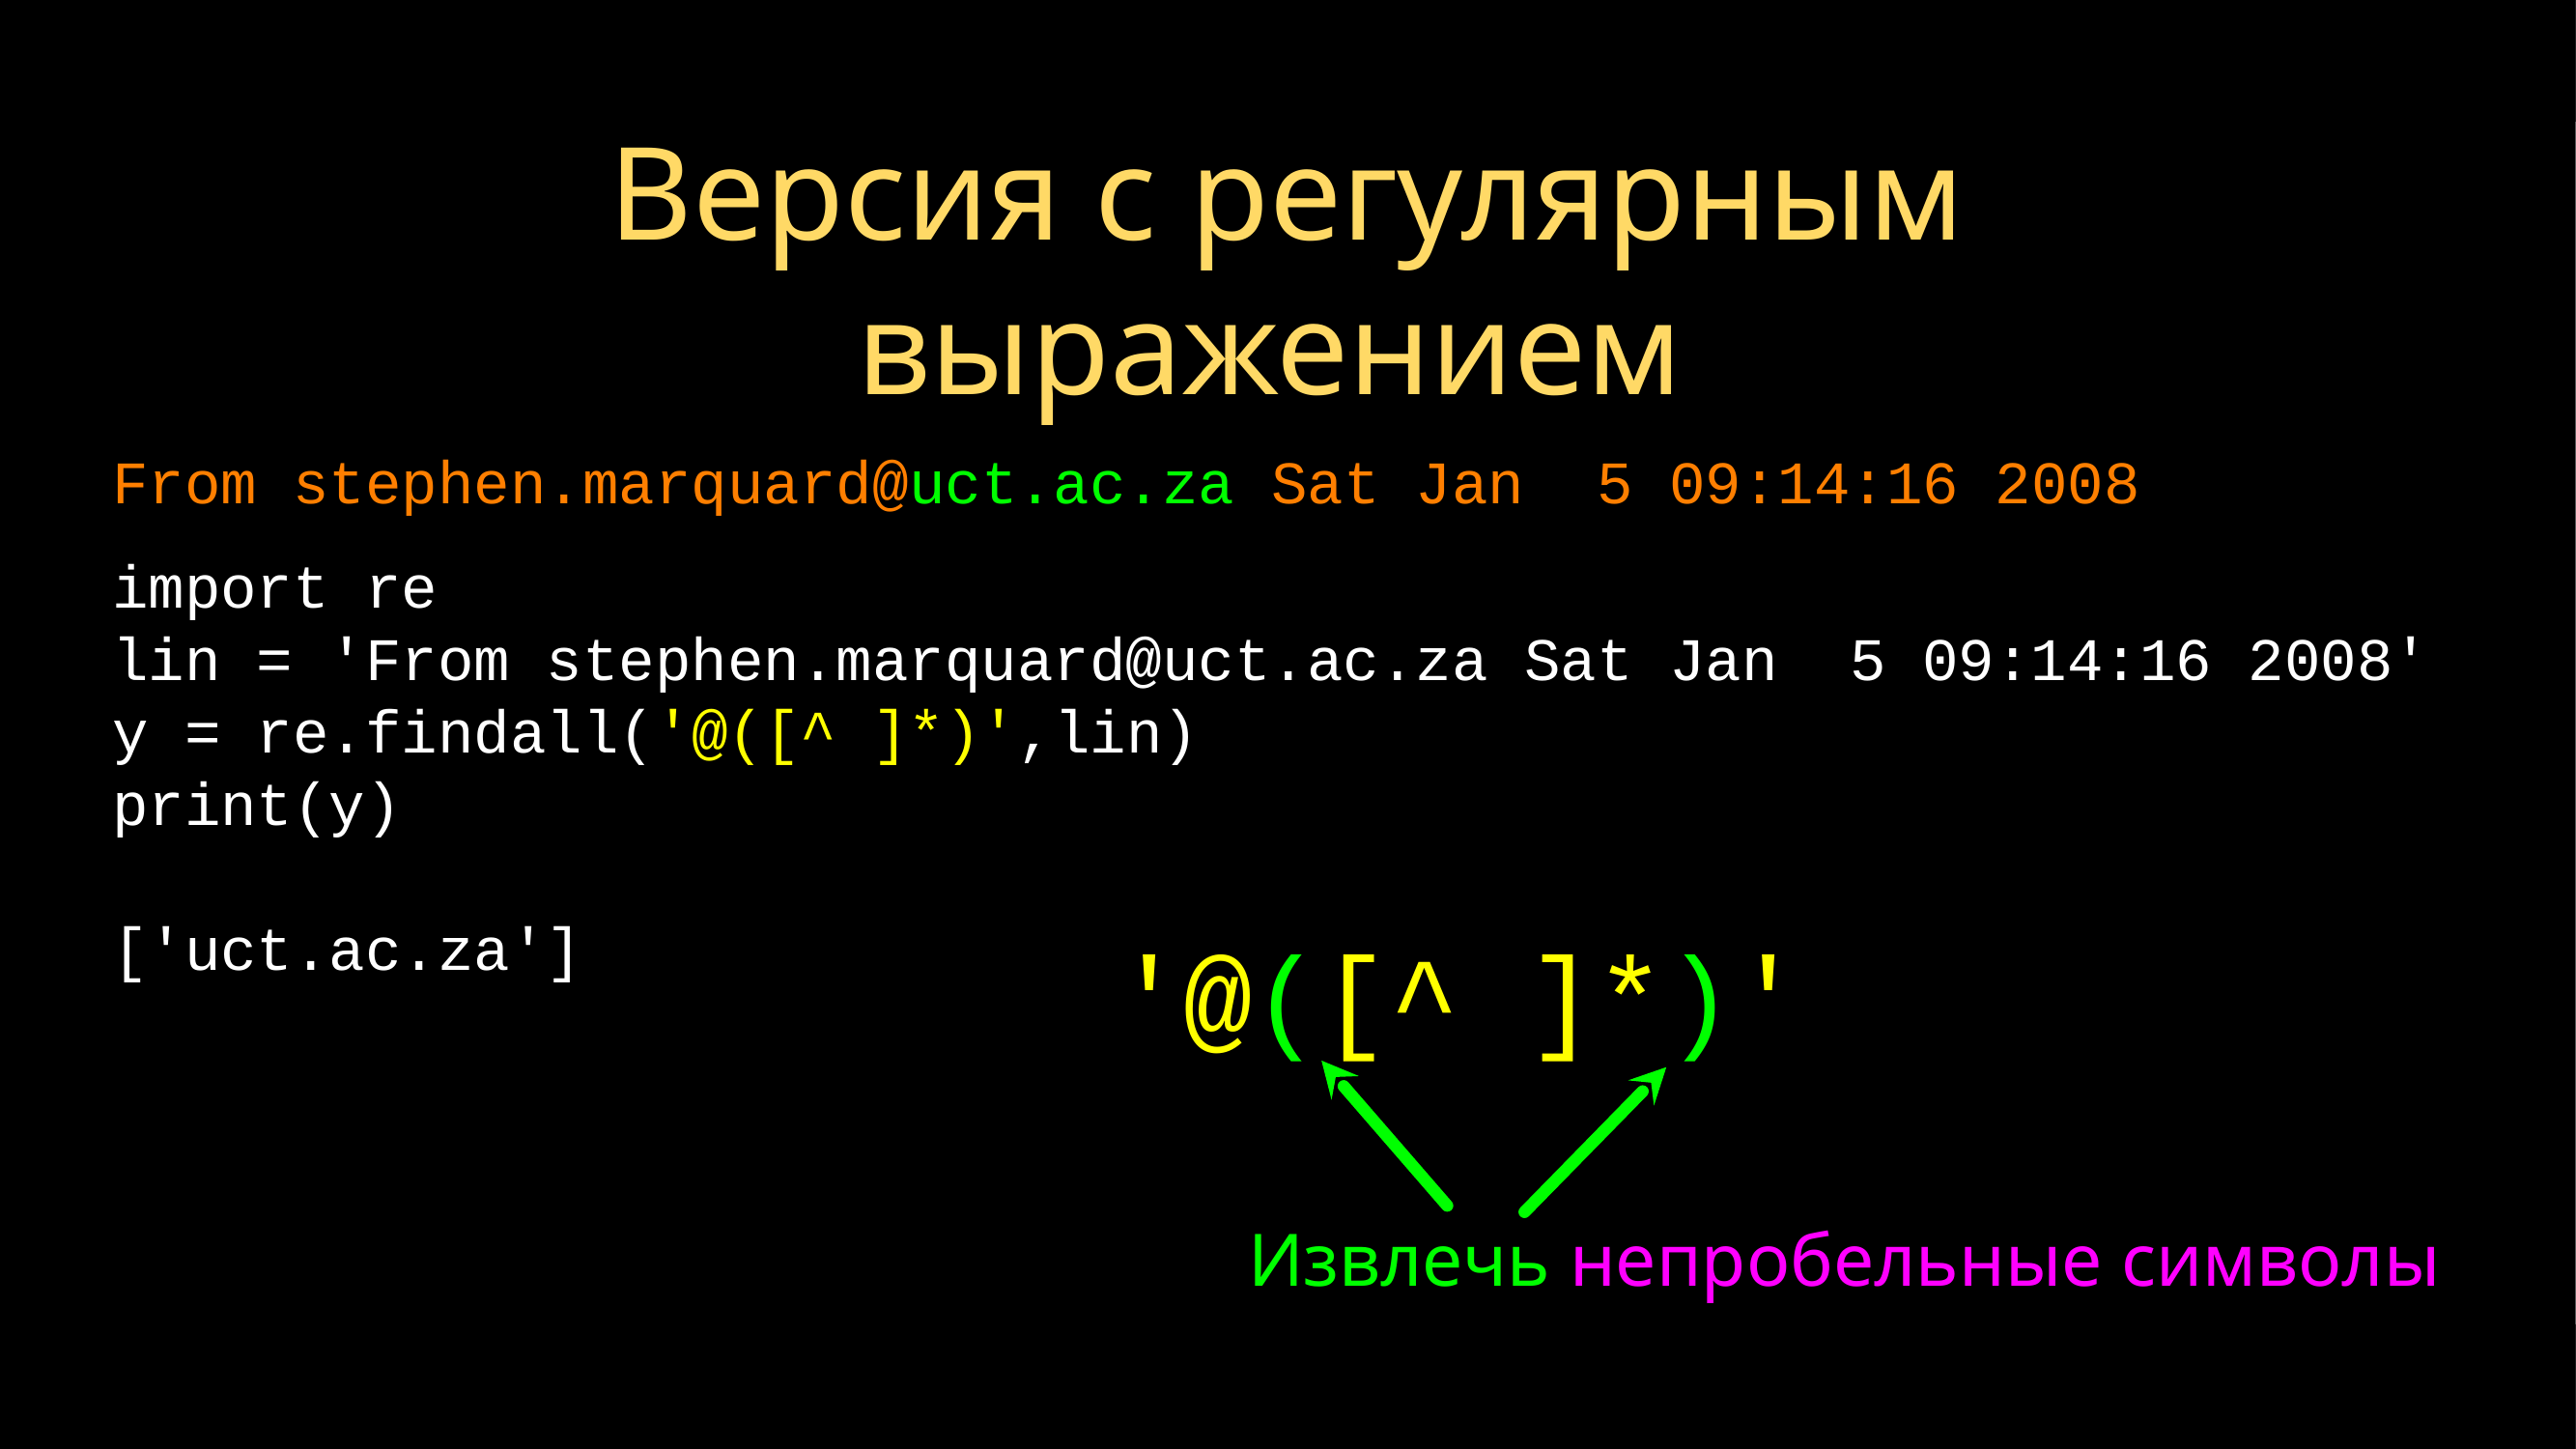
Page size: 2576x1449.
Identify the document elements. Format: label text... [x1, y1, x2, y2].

text_box '@([^ ]*)' [1115, 971, 1810, 1062]
title Версия с регулярным выражением [183, 128, 2391, 403]
text_box From stephen.marquard@uct.ac.za Sat Jan 5 09:14:16 2008 [112, 426, 2366, 533]
text_box Извлечь непробельные символы [1239, 1207, 2449, 1306]
text_box import re lin = 'From stephen.marquard@uct.ac.za Sat Jan 5 09:14:16 2008' y = re.findall('@([^ ]*)',lin) print(y) ['uct.ac.za'] [112, 558, 2477, 971]
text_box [1524, 1066, 1667, 1212]
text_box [1320, 1060, 1448, 1207]
